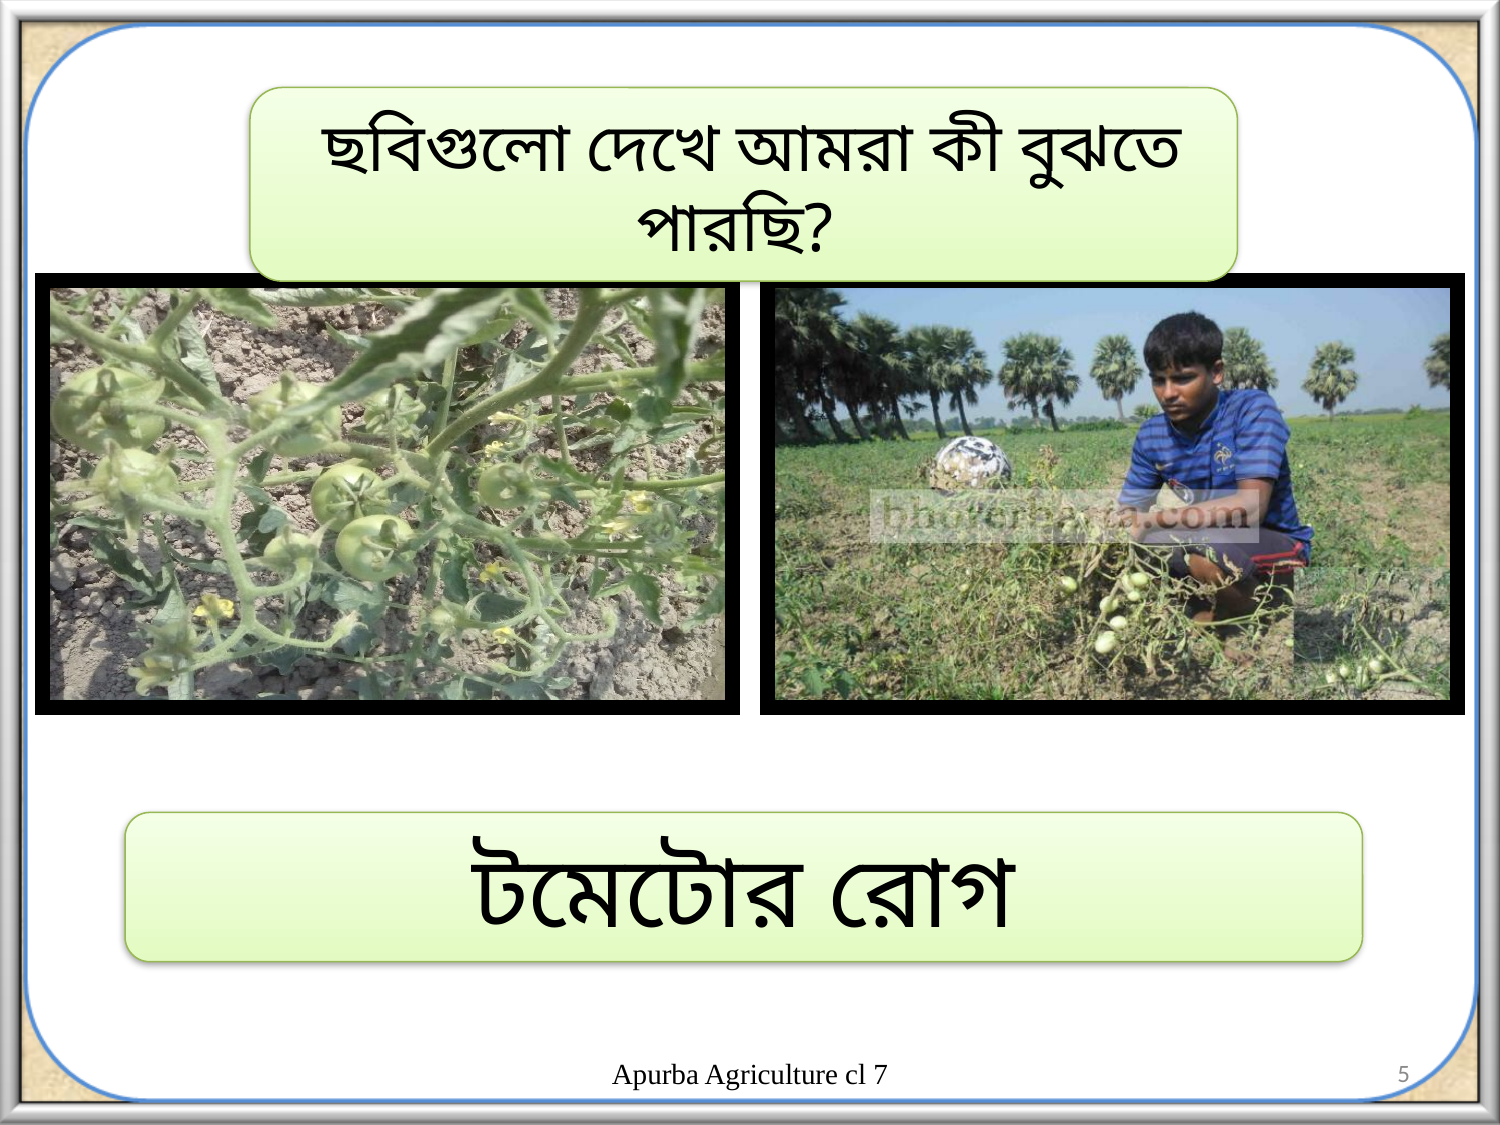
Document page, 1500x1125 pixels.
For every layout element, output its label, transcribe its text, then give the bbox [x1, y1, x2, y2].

picture [0, 0, 1500, 1125]
text_box টমেটোর রোগ [124, 811, 1364, 963]
footer Apurba Agriculture cl 7 [512, 1042, 988, 1103]
text_box ছবিগুলো দেখে আমরা কী বুঝতে পারছি? [249, 86, 1239, 282]
slide_number 5 [1074, 1042, 1425, 1103]
